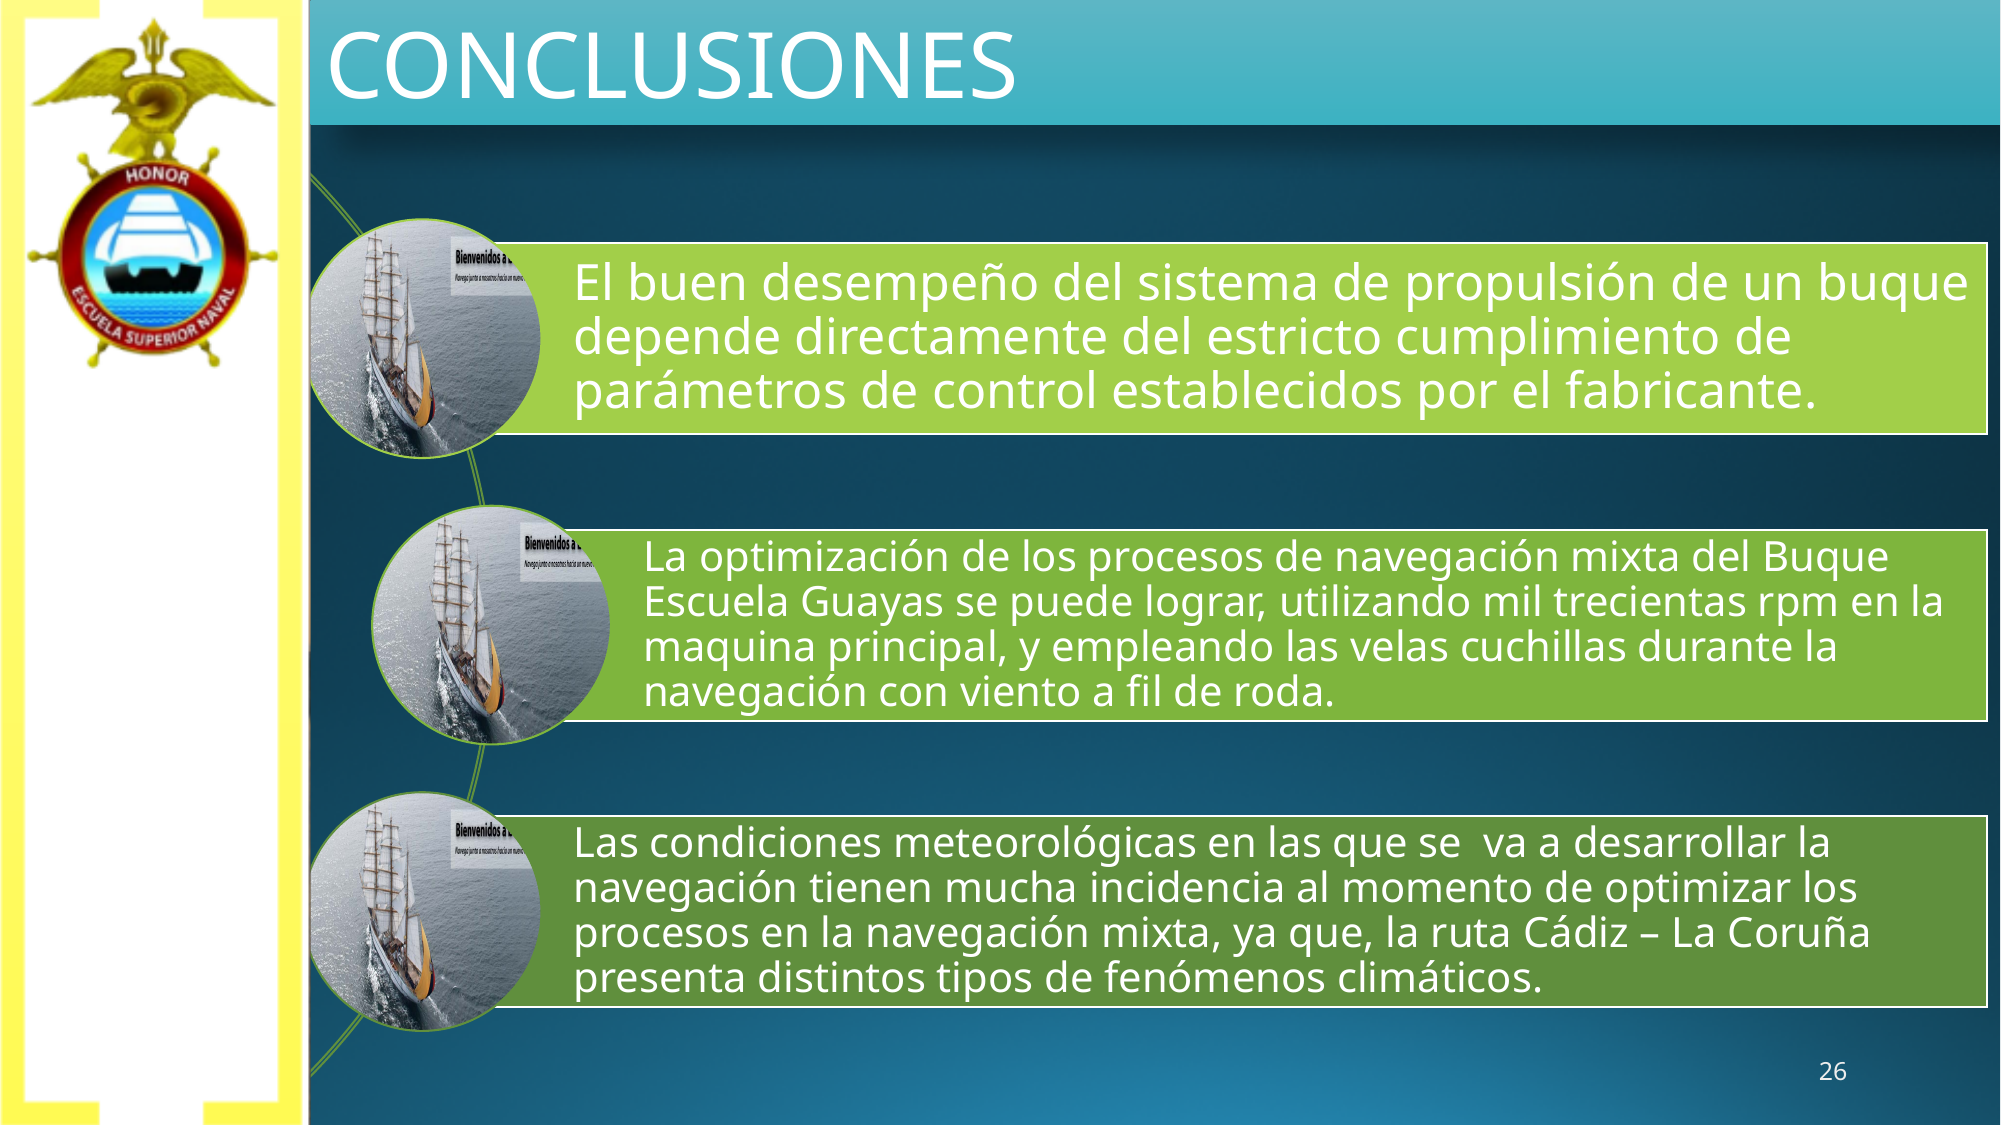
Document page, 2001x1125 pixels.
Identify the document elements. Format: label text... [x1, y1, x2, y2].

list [311, 147, 2000, 1103]
text_box CONCLUSIONES [311, 0, 2000, 125]
picture [0, 0, 2001, 1125]
